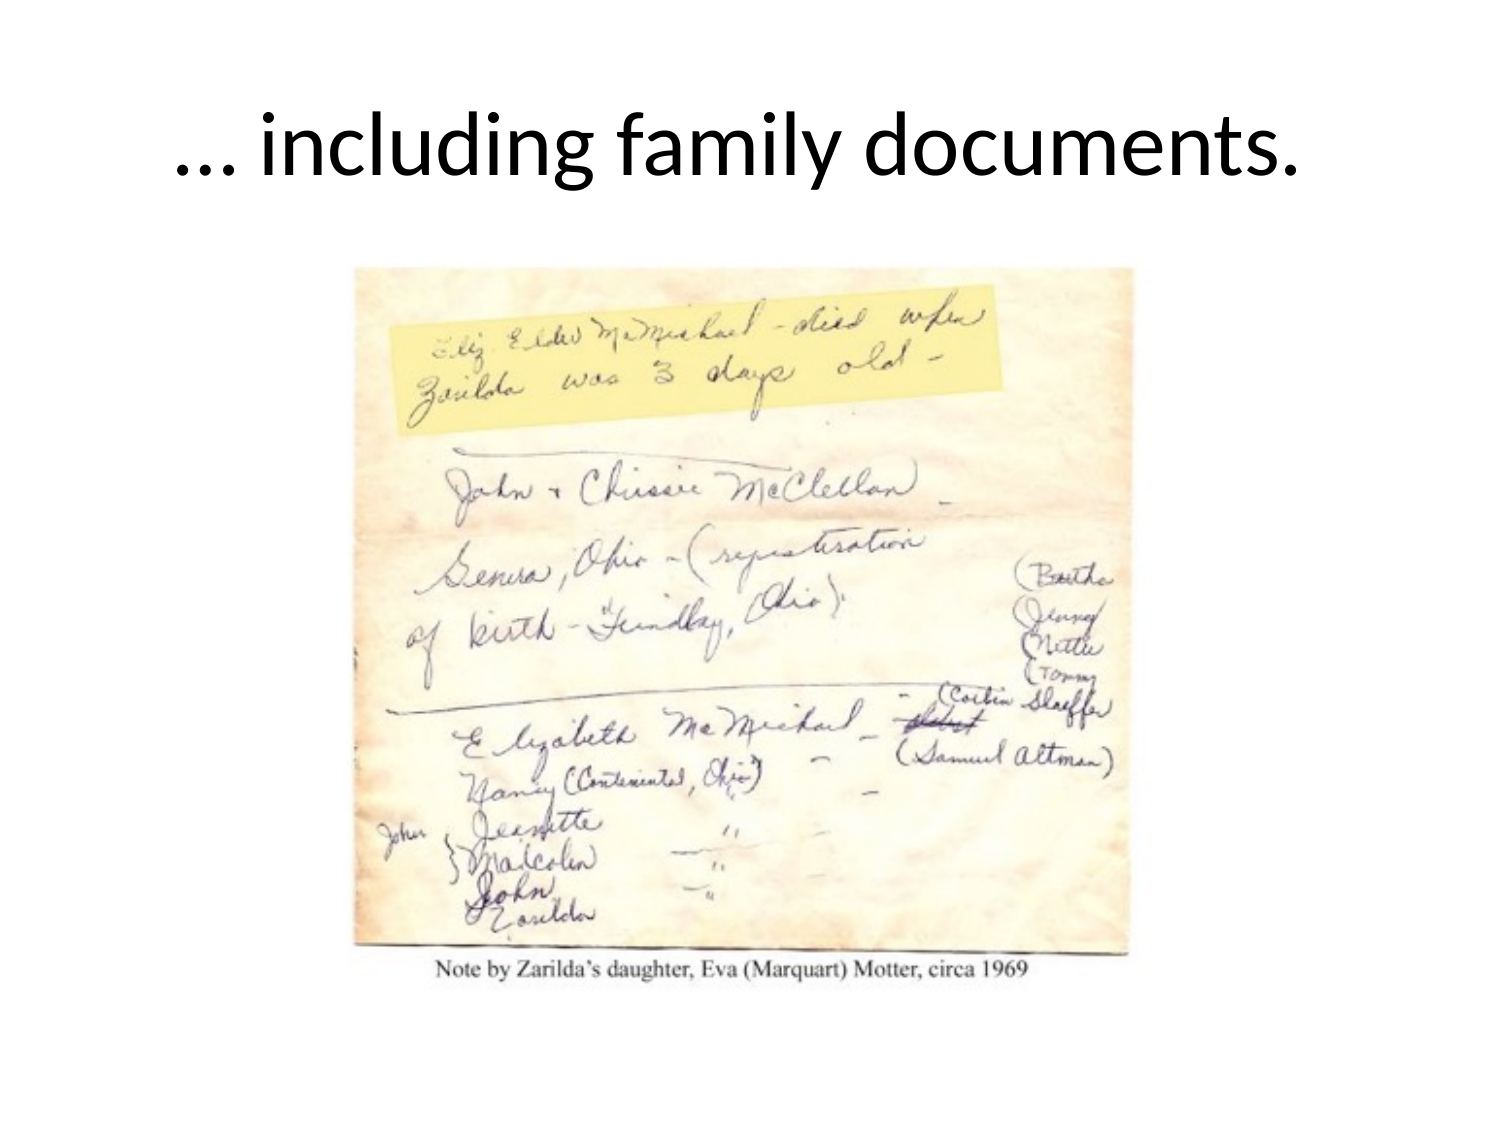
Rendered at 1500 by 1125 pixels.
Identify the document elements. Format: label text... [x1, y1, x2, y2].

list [74, 262, 1426, 1006]
title … including family documents. [75, 45, 1425, 233]
